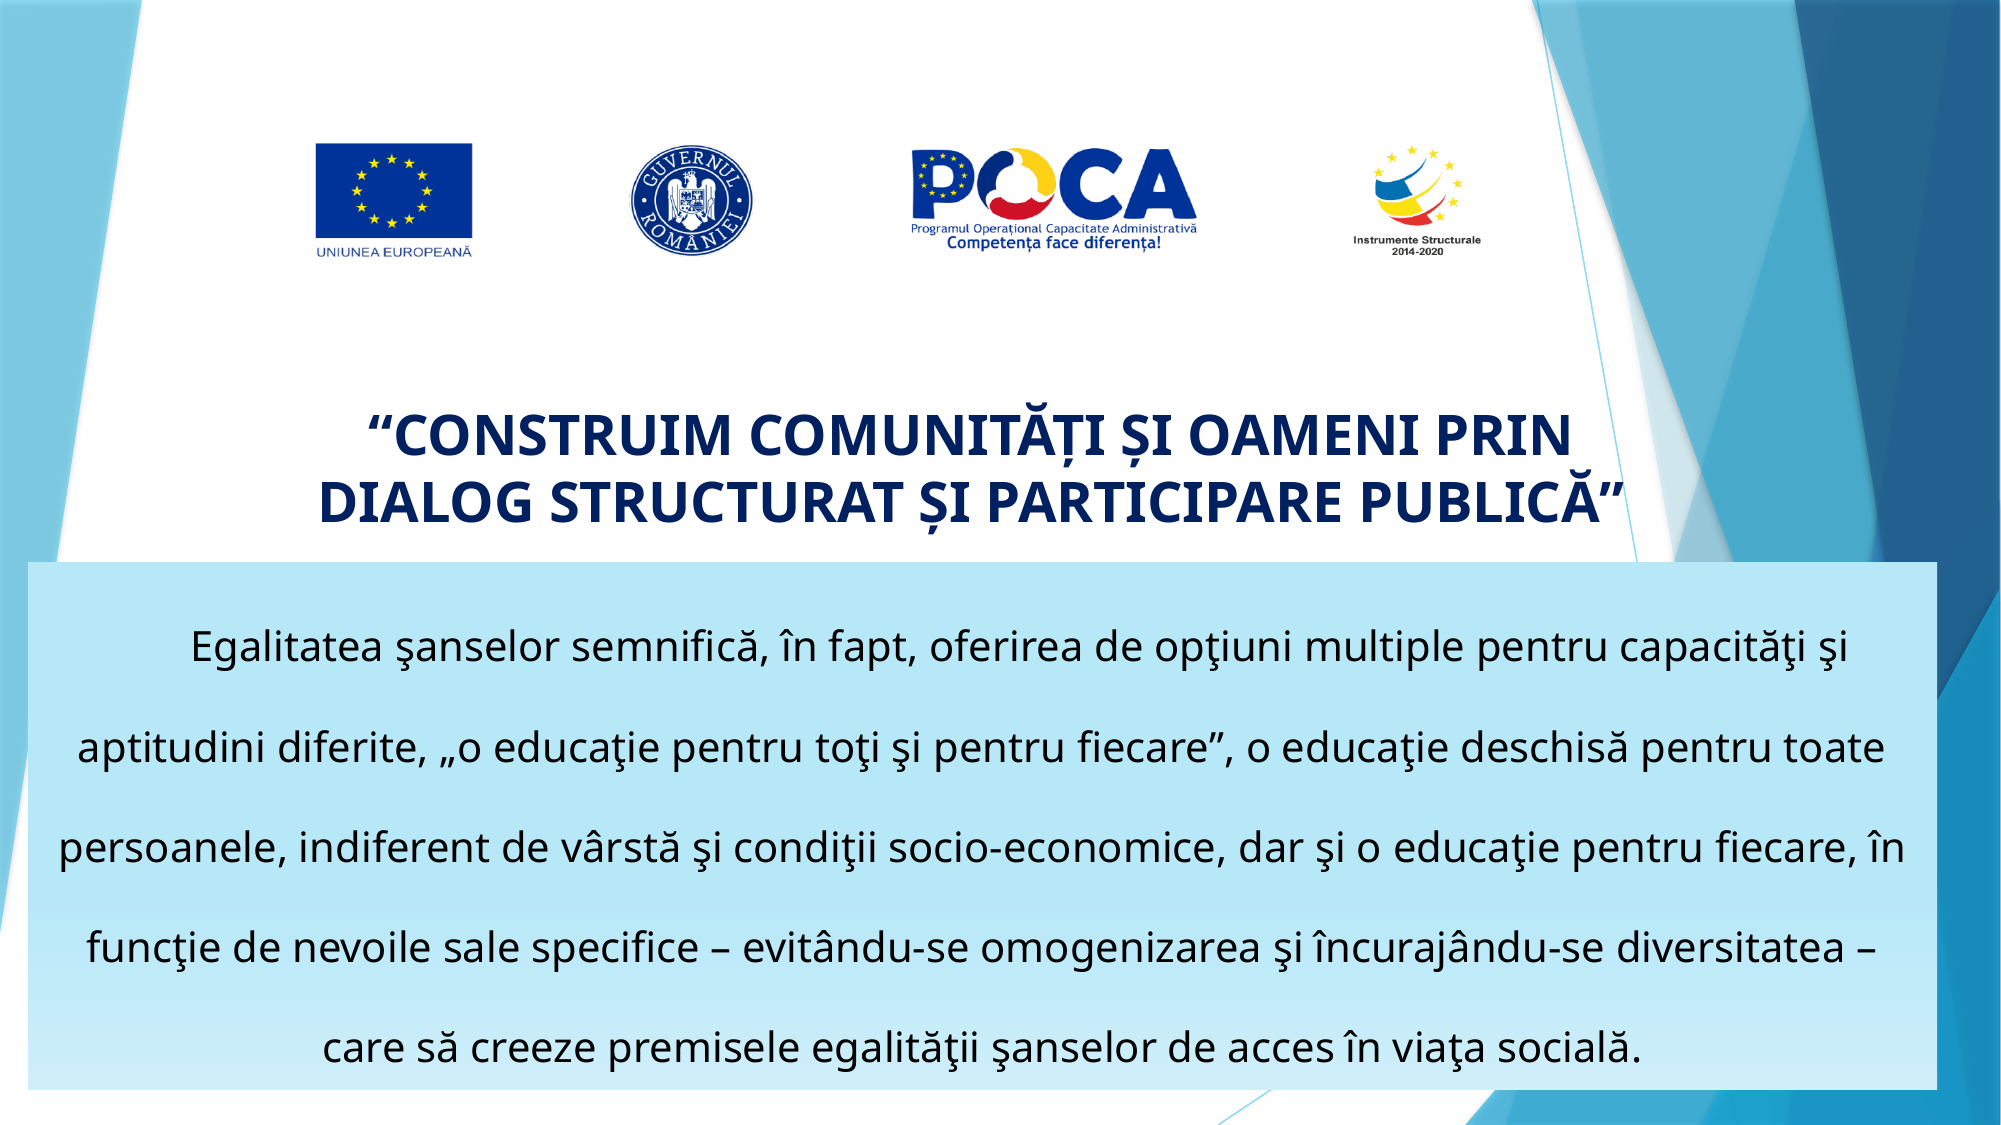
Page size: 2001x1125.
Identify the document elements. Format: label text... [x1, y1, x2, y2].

subtitle Egalitatea şanselor semnifică, în fapt, oferirea de opţiuni multiple pentru capacităţi şi aptitudini diferite, „o educaţie pentru toţi şi pentru fiecare”, o educaţie deschisă pentru toate persoanele, indiferent de vârstă şi condiţii socio-economice, dar şi o educaţie pentru fiecare, în funcţie de nevoile sale specifice – evitându-se omogenizarea şi încurajându-se diversitatea – care să creeze premisele egalităţii şanselor de acces în viaţa socială. [27, 562, 1938, 1090]
title “CONSTRUIM COMUNITĂȚI ȘI OAMENI PRIN DIALOG STRUCTURAT ȘI PARTICIPARE PUBLICĂ” [293, 332, 1649, 542]
picture [314, 142, 1482, 258]
